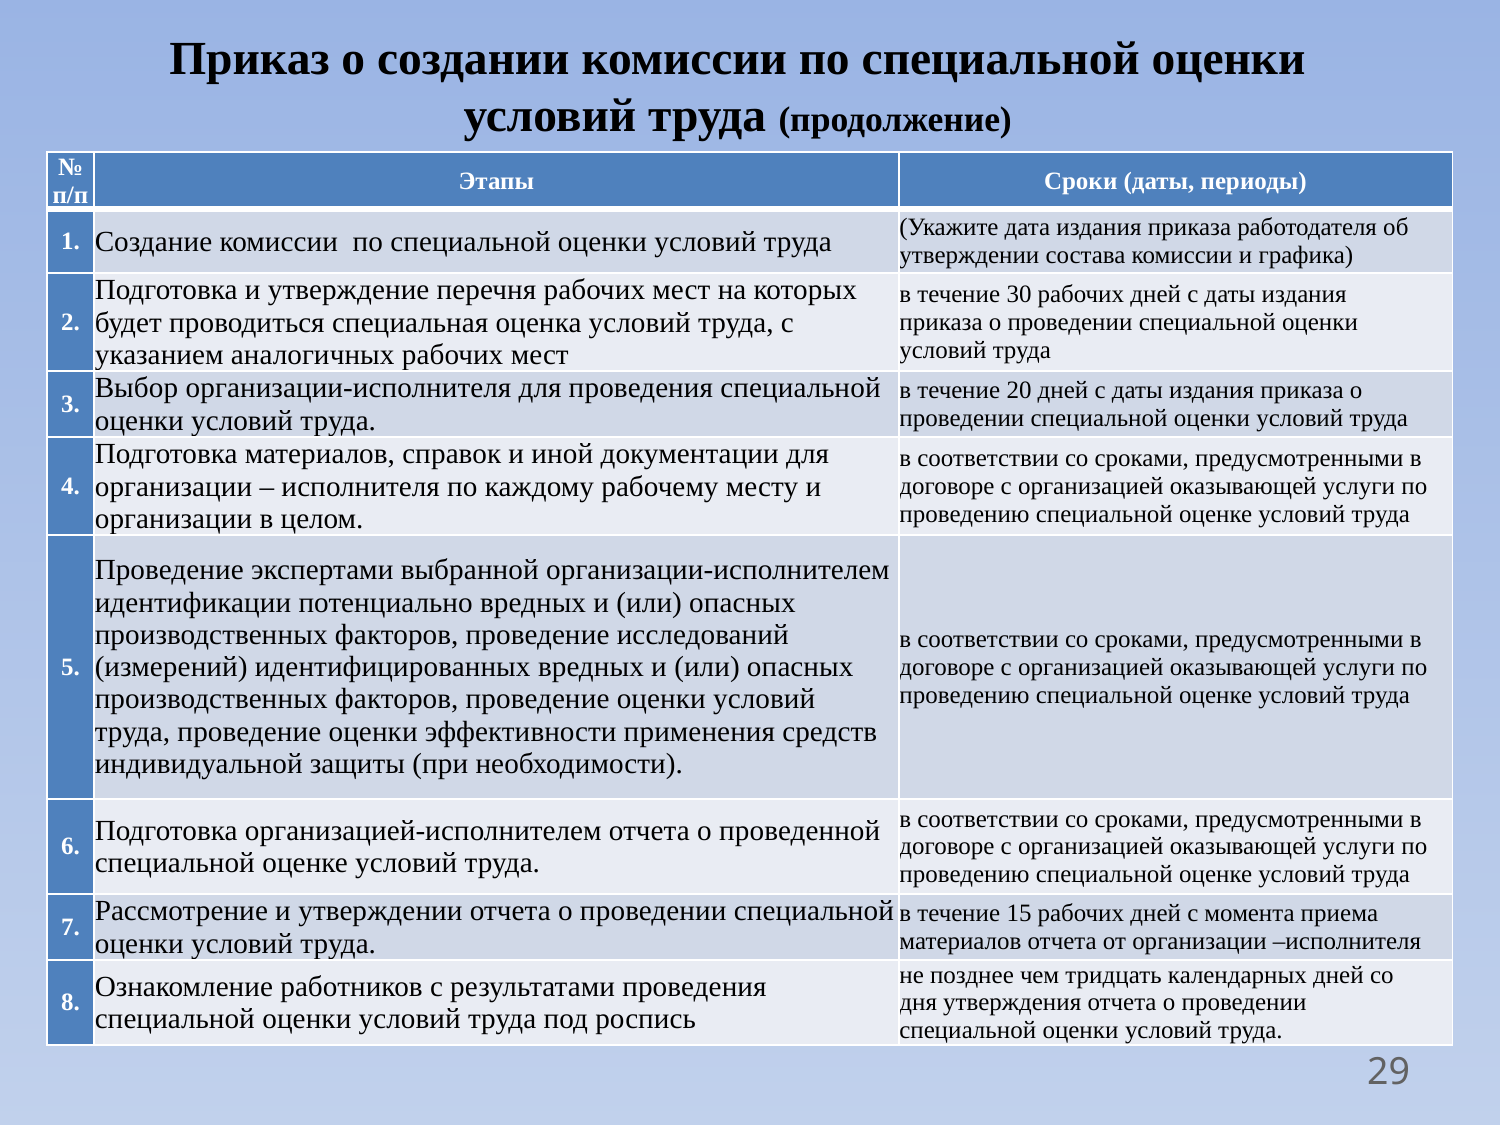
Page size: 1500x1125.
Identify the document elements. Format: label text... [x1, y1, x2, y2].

table_cell в соответствии со сроками, предусмотренными в договоре с организацией оказывающей услуги по проведению специальной оценке условий труда [900, 536, 1452, 798]
table_header Этапы [95, 153, 898, 206]
table_cell Ознакомление работников с результатами проведения специальной оценки условий труда под роспись [95, 961, 898, 1044]
table_cell в течение 20 дней с даты издания приказа о проведении специальной оценки условий труда [900, 372, 1452, 436]
table_cell Создание комиссии по специальной оценки условий труда [95, 212, 898, 272]
table_cell 3. [48, 372, 93, 436]
table_cell Подготовка и утверждение перечня рабочих мест на которых будет проводиться специальная оценка условий труда, с указанием аналогичных рабочих мест [95, 274, 898, 370]
table_cell в соответствии со сроками, предусмотренными в договоре с организацией оказывающей услуги по проведению специальной оценке условий труда [900, 800, 1452, 893]
table_cell Проведение экспертами выбранной организации-исполнителем идентификации потенциально вредных и (или) опасных производственных факторов, проведение исследований (измерений) идентифицированных вредных и (или) опасных производственных факторов, проведение оценки условий труда, проведение оценки эффективности применения средств индивидуальной защиты (при необходимости). [95, 536, 898, 798]
table_cell 8. [48, 961, 93, 1044]
table_cell в соответствии со сроками, предусмотренными в договоре с организацией оказывающей услуги по проведению специальной оценке условий труда [900, 438, 1452, 534]
table_cell Рассмотрение и утверждении отчета о проведении специальной оценки условий труда. [95, 895, 898, 959]
table_cell 6. [48, 800, 93, 893]
table_cell 4. [48, 438, 93, 534]
table_cell 2. [48, 274, 93, 370]
table_cell 1. [48, 212, 93, 272]
table_cell не позднее чем тридцать календарных дней со дня утверждения отчета о проведении специальной оценки условий труда. [900, 961, 1452, 1044]
title Приказ о создании комиссии по специальной оценки условий труда (продолжение) [100, 18, 1376, 150]
table_cell 5. [48, 536, 93, 798]
table_cell Выбор организации-исполнителя для проведения специальной оценки условий труда. [95, 372, 898, 436]
table_header № п/п [48, 153, 93, 206]
table_cell в течение 15 рабочих дней с момента приема материалов отчета от организации –исполнителя [900, 895, 1452, 959]
table_header Сроки (даты, периоды) [900, 153, 1452, 206]
table_cell 7. [48, 895, 93, 959]
table_cell в течение 30 рабочих дней с даты издания приказа о проведении специальной оценки условий труда [900, 274, 1452, 370]
table_cell Подготовка материалов, справок и иной документации для организации – исполнителя по каждому рабочему месту и организации в целом. [95, 438, 898, 534]
table_cell (Укажите дата издания приказа работодателя об утверждении состава комиссии и графика) [900, 212, 1452, 272]
table_cell Подготовка организацией-исполнителем отчета о проведенной специальной оценке условий труда. [95, 800, 898, 893]
slide_number 29 [1340, 1046, 1425, 1103]
